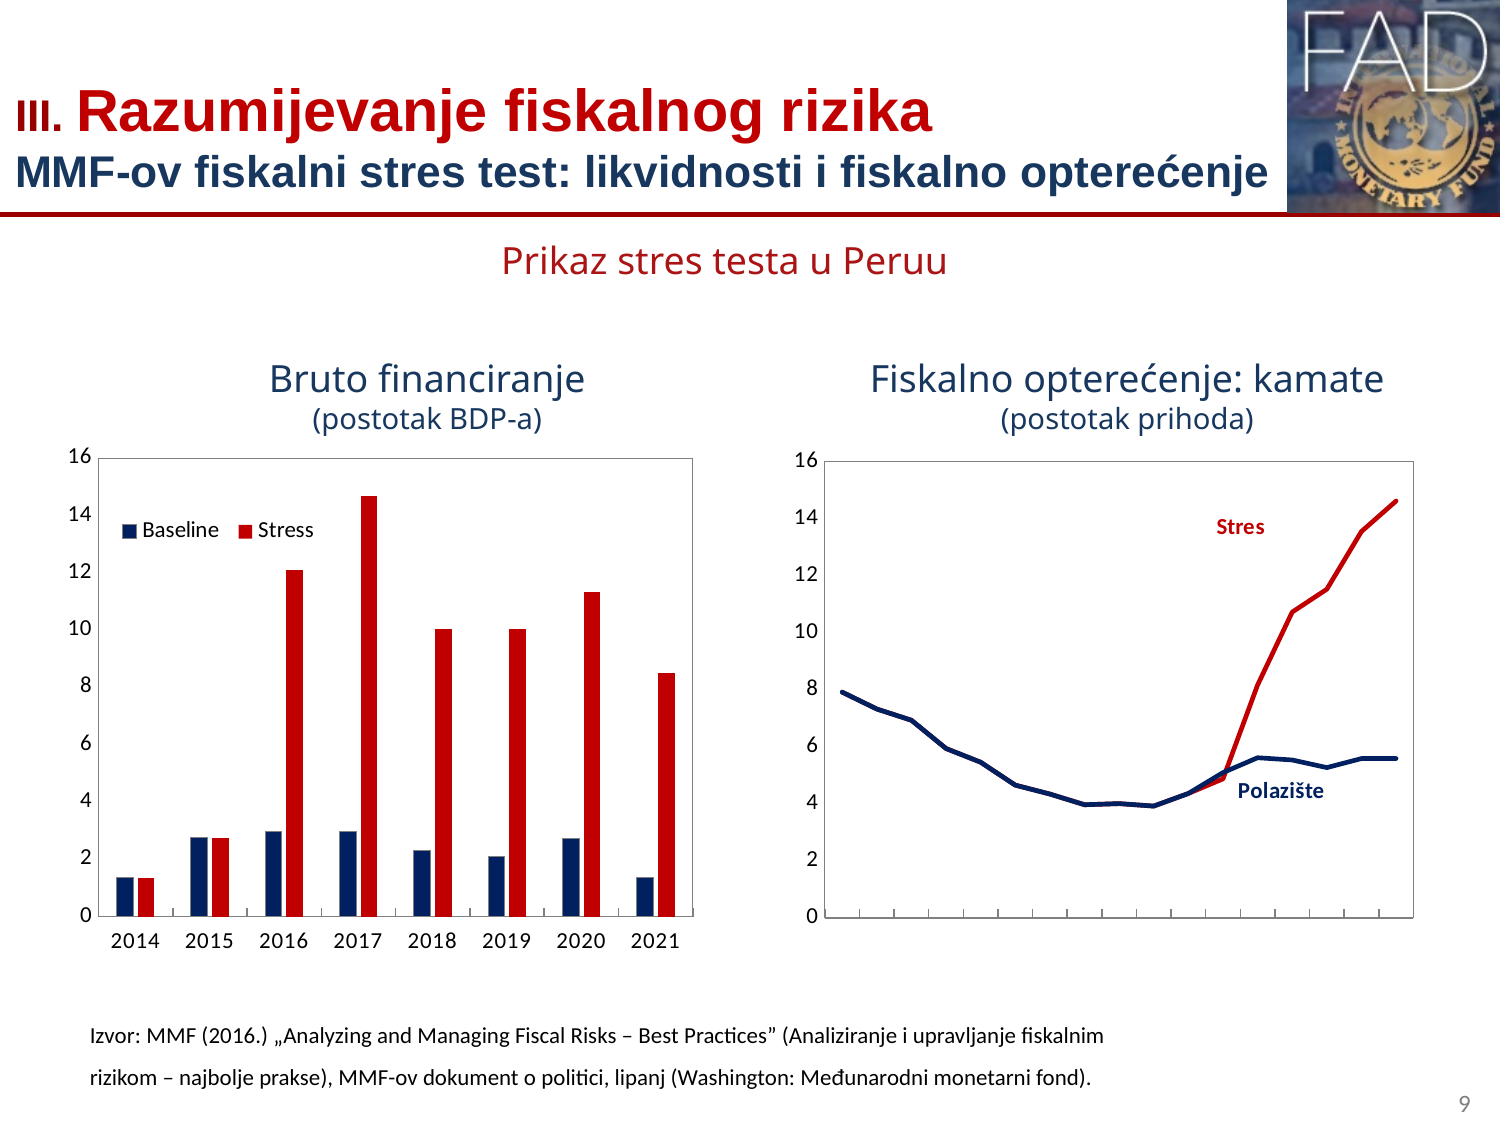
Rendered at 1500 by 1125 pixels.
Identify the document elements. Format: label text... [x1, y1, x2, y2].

picture [1287, 0, 1500, 213]
chart [776, 445, 1430, 963]
chart [24, 424, 726, 988]
text_box Bruto financiranje (postotak BDP-a) [77, 347, 778, 488]
text_box Fiskalno opterećenje: kamate (postotak prihoda) [778, 347, 1478, 488]
text_box Izvor: MMF (2016.) „Analyzing and Managing Fiscal Risks – Best Practices” (Analiziranje i upravljanje fiskalnim rizikom – najbolje prakse), MMF-ov dokument o politici, lipanj (Washington: Međunarodni monetarni fond). [75, 1013, 1150, 1101]
text_box Prikaz stres testa u Peruu [375, 229, 1075, 290]
text_box 9 [1429, 1079, 1500, 1125]
title III. Razumijevanje fiskalnog rizika MMF-ov fiskalni stres test: likvidnosti i fiskalno opterećenje [0, 56, 1288, 213]
